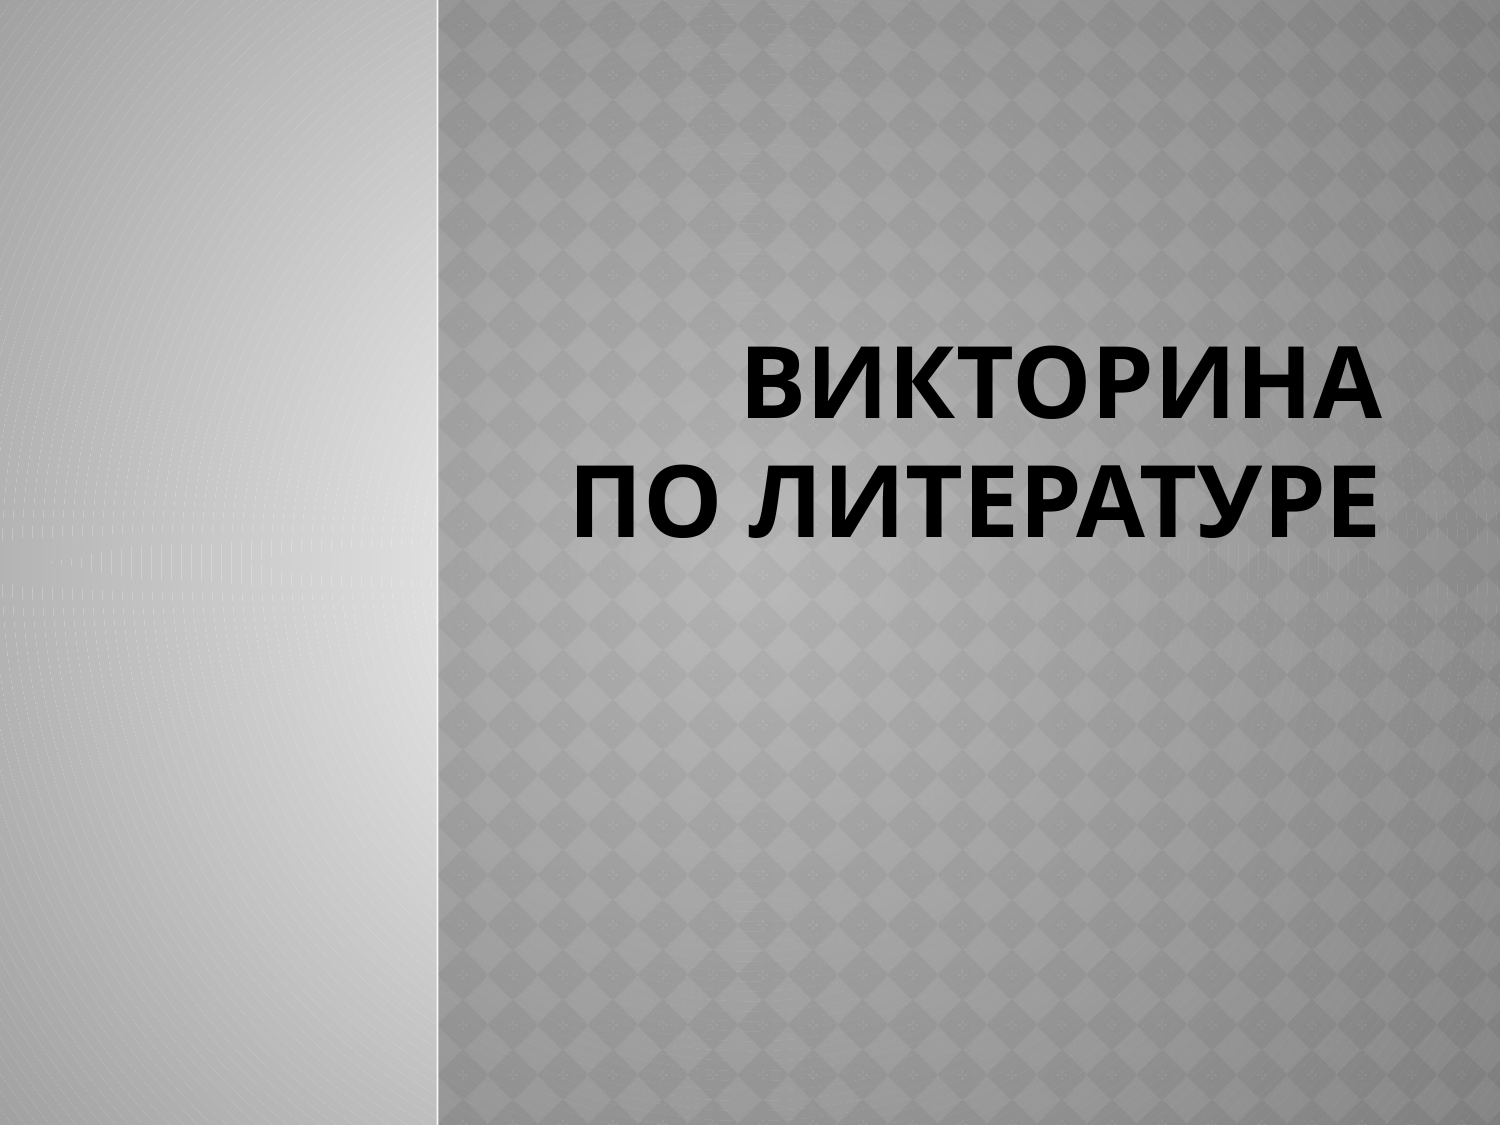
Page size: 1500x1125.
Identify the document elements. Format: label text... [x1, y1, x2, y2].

title Викторина по литературе [552, 87, 1390, 558]
